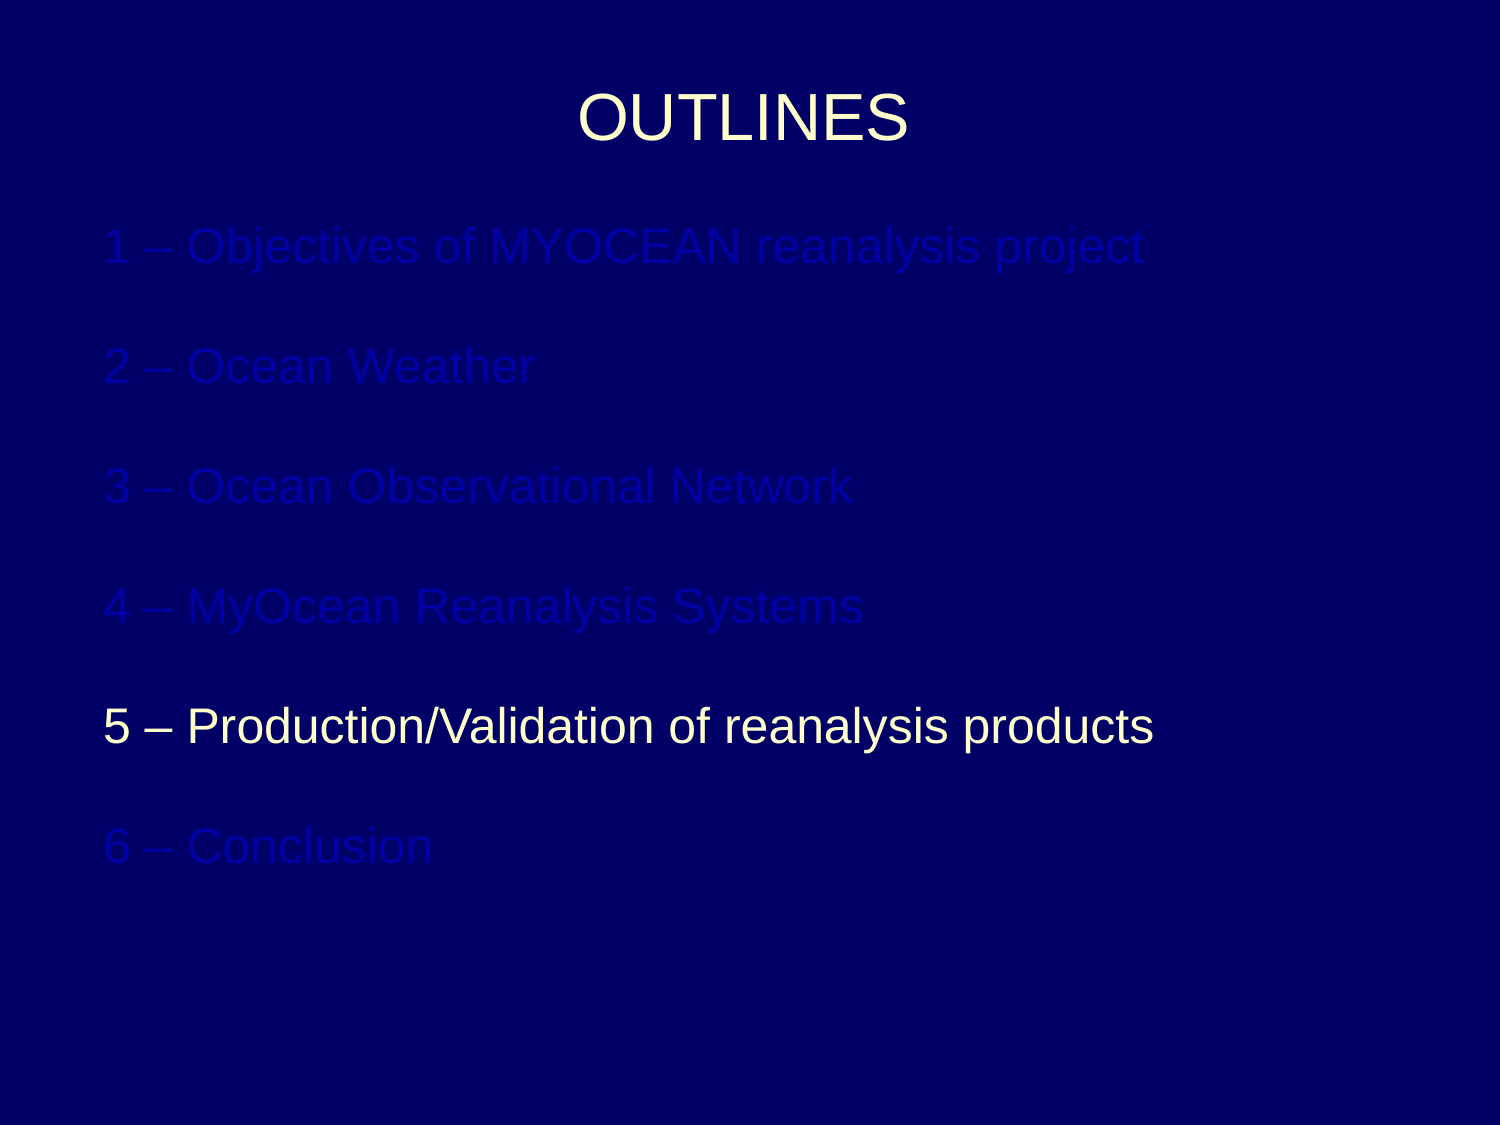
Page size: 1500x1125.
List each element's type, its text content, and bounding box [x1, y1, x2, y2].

text_box OUTLINES 1 – Objectives of MYOCEAN reanalysis project 2 – Ocean Weather 3 – Ocean Observational Network 4 – MyOcean Reanalysis Systems 5 – Production/Validation of reanalysis products 6 – Conclusion [88, 66, 1400, 881]
